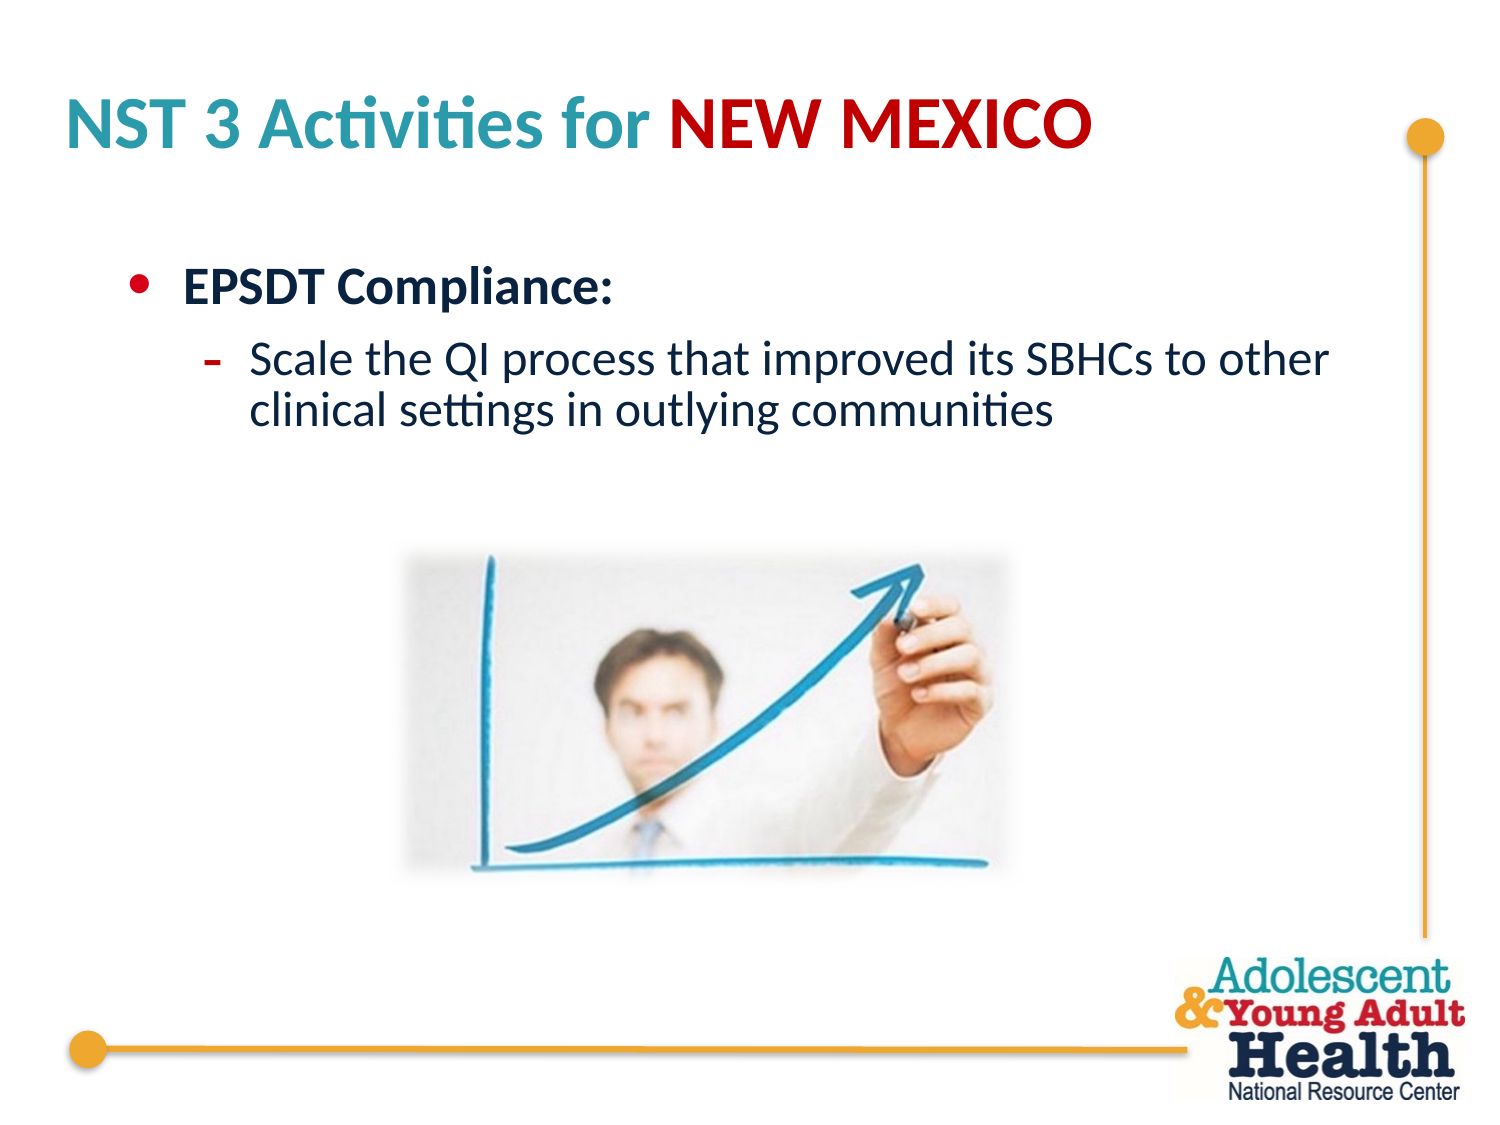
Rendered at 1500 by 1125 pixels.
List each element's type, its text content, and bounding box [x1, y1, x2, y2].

picture [387, 537, 1026, 888]
title NST 3 Activities for NEW MEXICO [50, 24, 1400, 213]
picture [1175, 957, 1465, 1100]
list EPSDT Compliance: Scale the QI process that improved its SBHCs to other clinical settings in outlying communities [112, 249, 1388, 1000]
